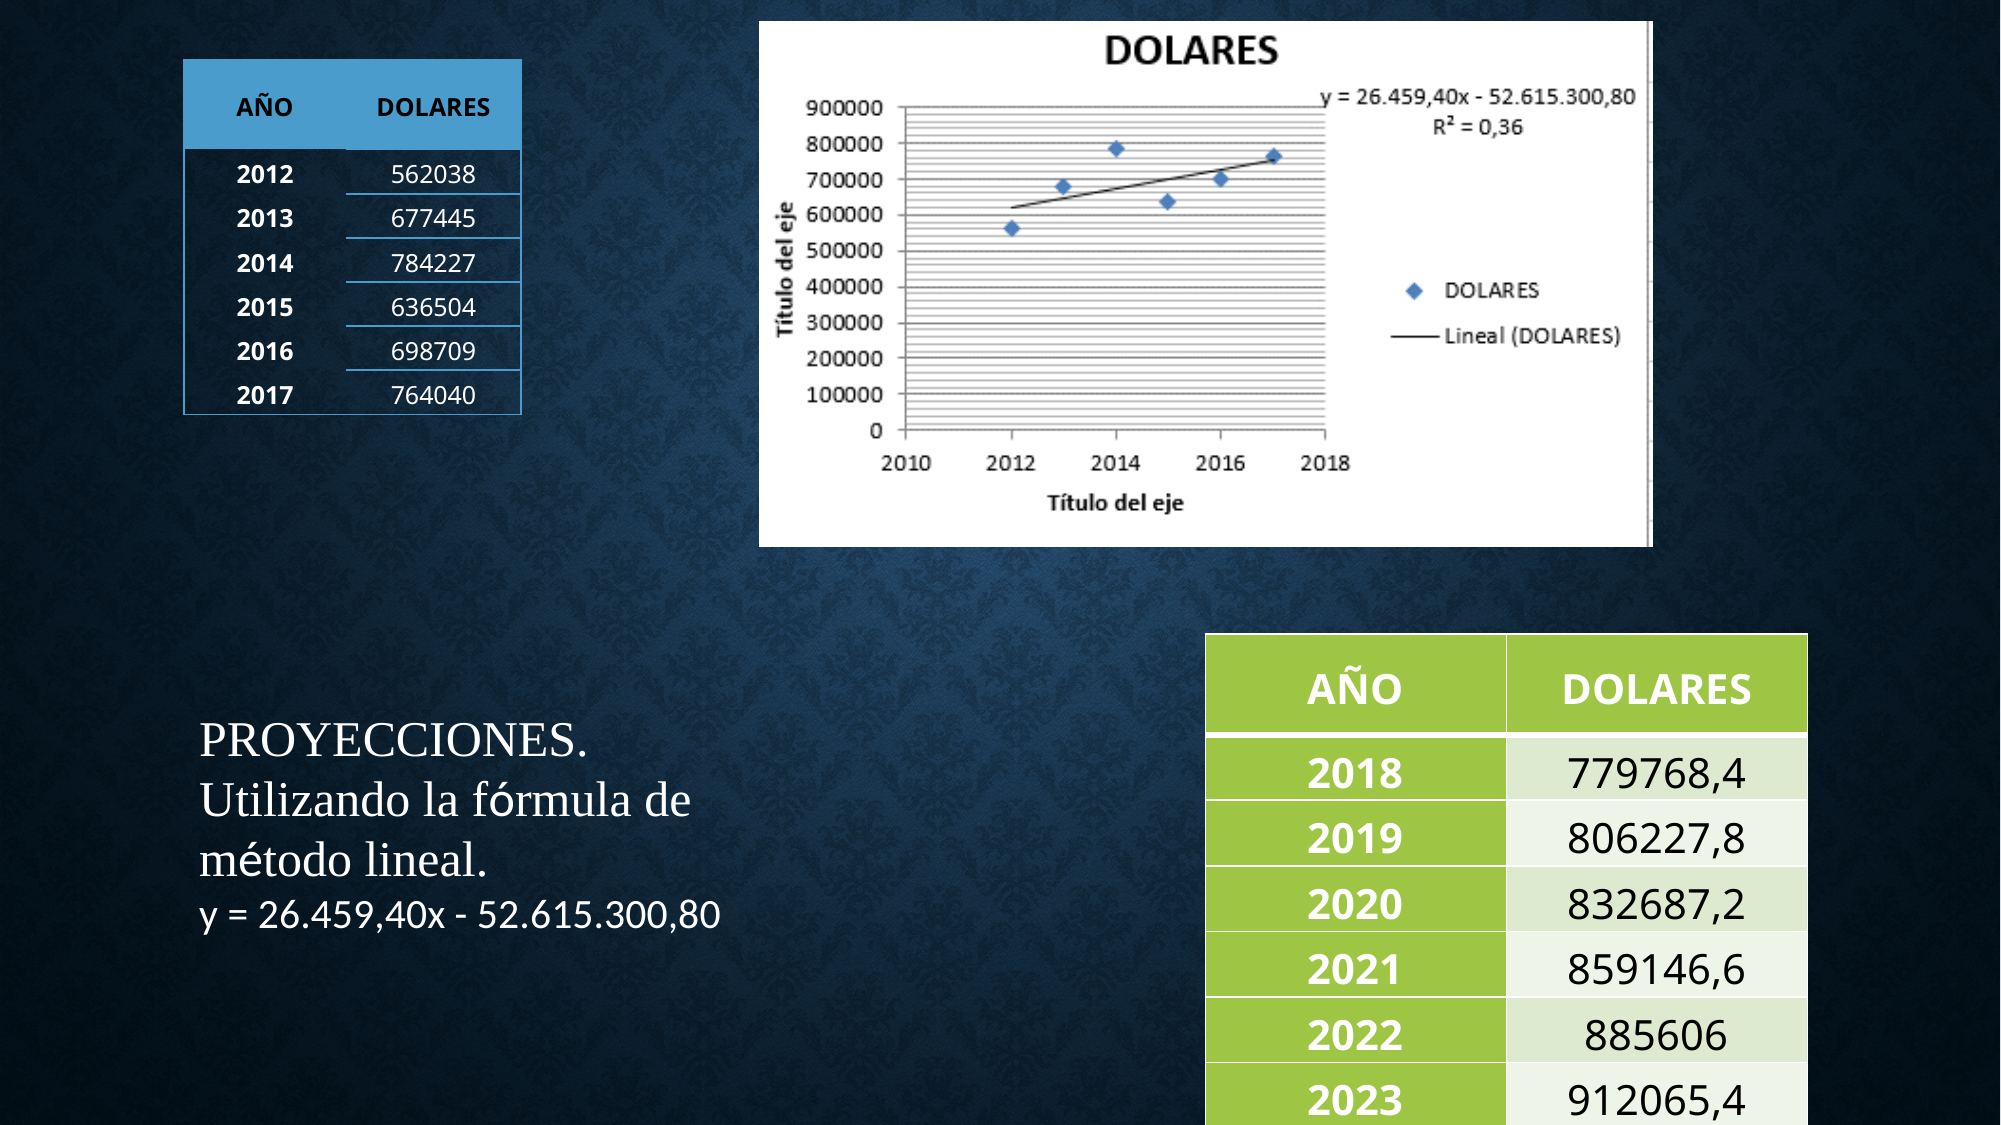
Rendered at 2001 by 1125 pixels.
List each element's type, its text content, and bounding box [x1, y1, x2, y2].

table_cell 2013 [185, 194, 346, 238]
table_cell 562038 [346, 150, 520, 193]
table_cell 2012 [185, 149, 346, 194]
table_cell 677445 [346, 195, 520, 237]
table_cell 2020 [1206, 867, 1506, 931]
table_header AÑO [185, 60, 346, 149]
table_cell 859146,6 [1507, 932, 1807, 996]
table_cell 2018 [1206, 738, 1506, 799]
table_header AÑO [1206, 635, 1506, 732]
table_cell 784227 [346, 239, 520, 281]
table_cell 2015 [185, 282, 346, 326]
table_cell 698709 [346, 327, 520, 369]
table_cell 2021 [1206, 932, 1506, 996]
table_cell 636504 [346, 283, 520, 325]
table_cell 2016 [185, 326, 346, 370]
table_cell 2022 [1206, 998, 1506, 1062]
text_box [874, 508, 2000, 584]
table_cell 885606 [1507, 998, 1807, 1062]
table_cell 2023 [1206, 1063, 1506, 1125]
table_cell 2019 [1206, 801, 1506, 865]
text_box PROYECCIONES. Utilizando la fórmula de método lineal. y = 26.459,40x - 52.615.300,80 [184, 699, 842, 1035]
table_cell 912065,4 [1507, 1063, 1807, 1125]
table_cell 779768,4 [1507, 738, 1807, 799]
table_cell 2014 [185, 238, 346, 282]
table_cell 764040 [346, 371, 520, 414]
picture [758, 21, 1653, 547]
table_header DOLARES [346, 60, 520, 149]
table_header DOLARES [1507, 635, 1807, 732]
table_cell 806227,8 [1507, 801, 1807, 865]
table_cell 832687,2 [1507, 867, 1807, 931]
table_cell 2017 [185, 370, 346, 414]
